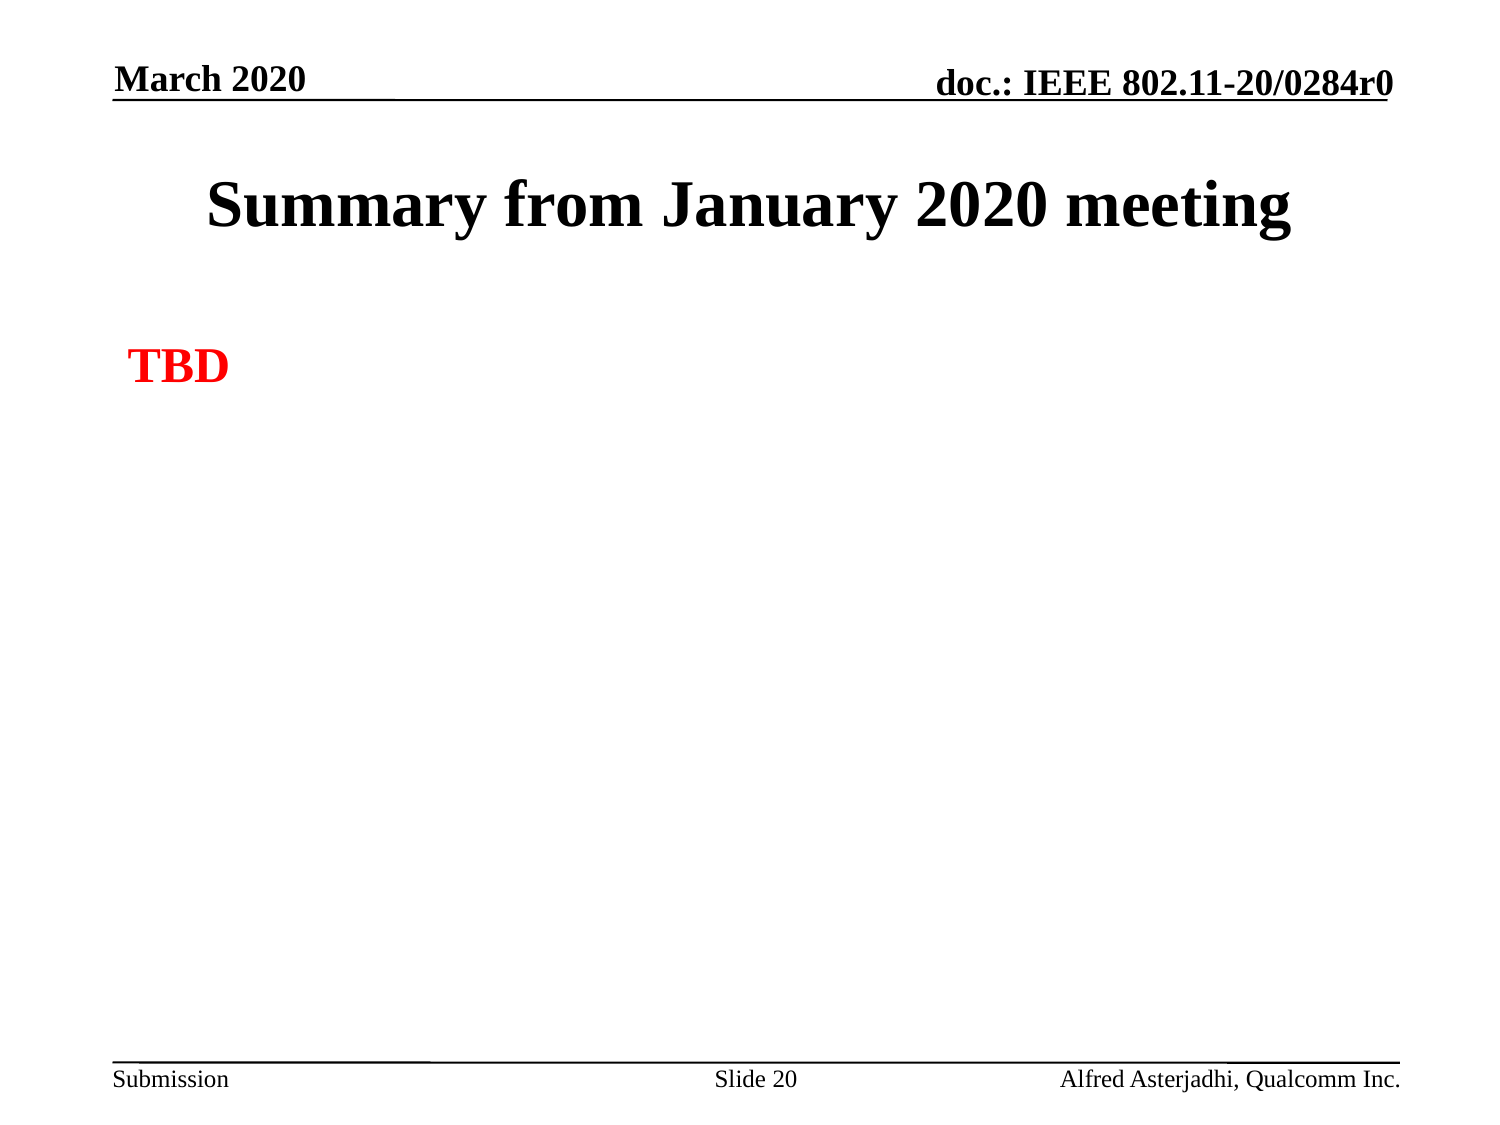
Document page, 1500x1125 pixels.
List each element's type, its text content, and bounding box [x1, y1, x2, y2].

title Summary from January 2020 meeting [112, 112, 1388, 288]
slide_number Slide 20 [712, 1061, 800, 1123]
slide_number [114, 54, 423, 100]
footer Alfred Asterjadhi, Qualcomm Inc. [878, 1061, 1402, 1093]
list TBD [112, 324, 1388, 1000]
